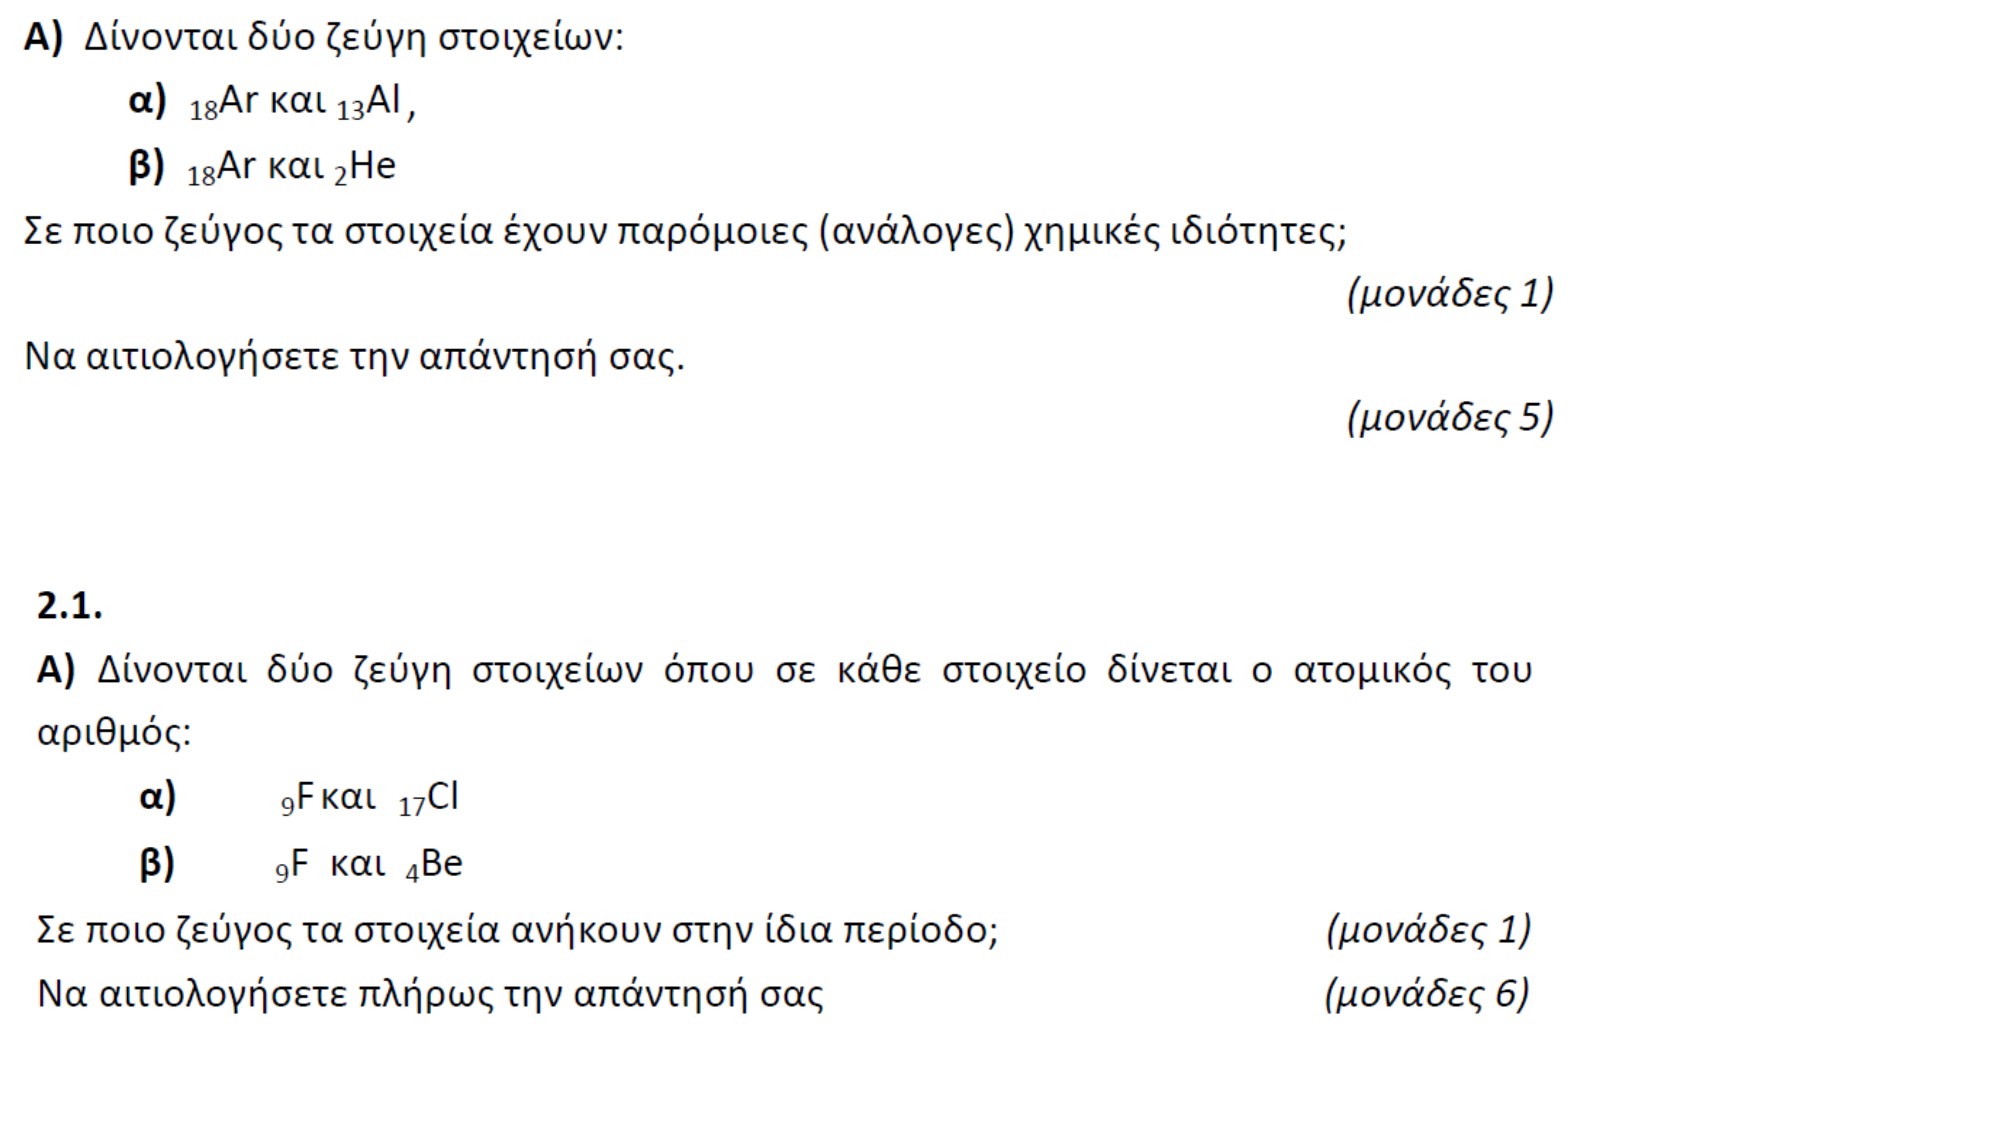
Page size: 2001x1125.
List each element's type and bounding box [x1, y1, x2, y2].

picture [12, 583, 1554, 1027]
picture [12, 0, 1594, 455]
